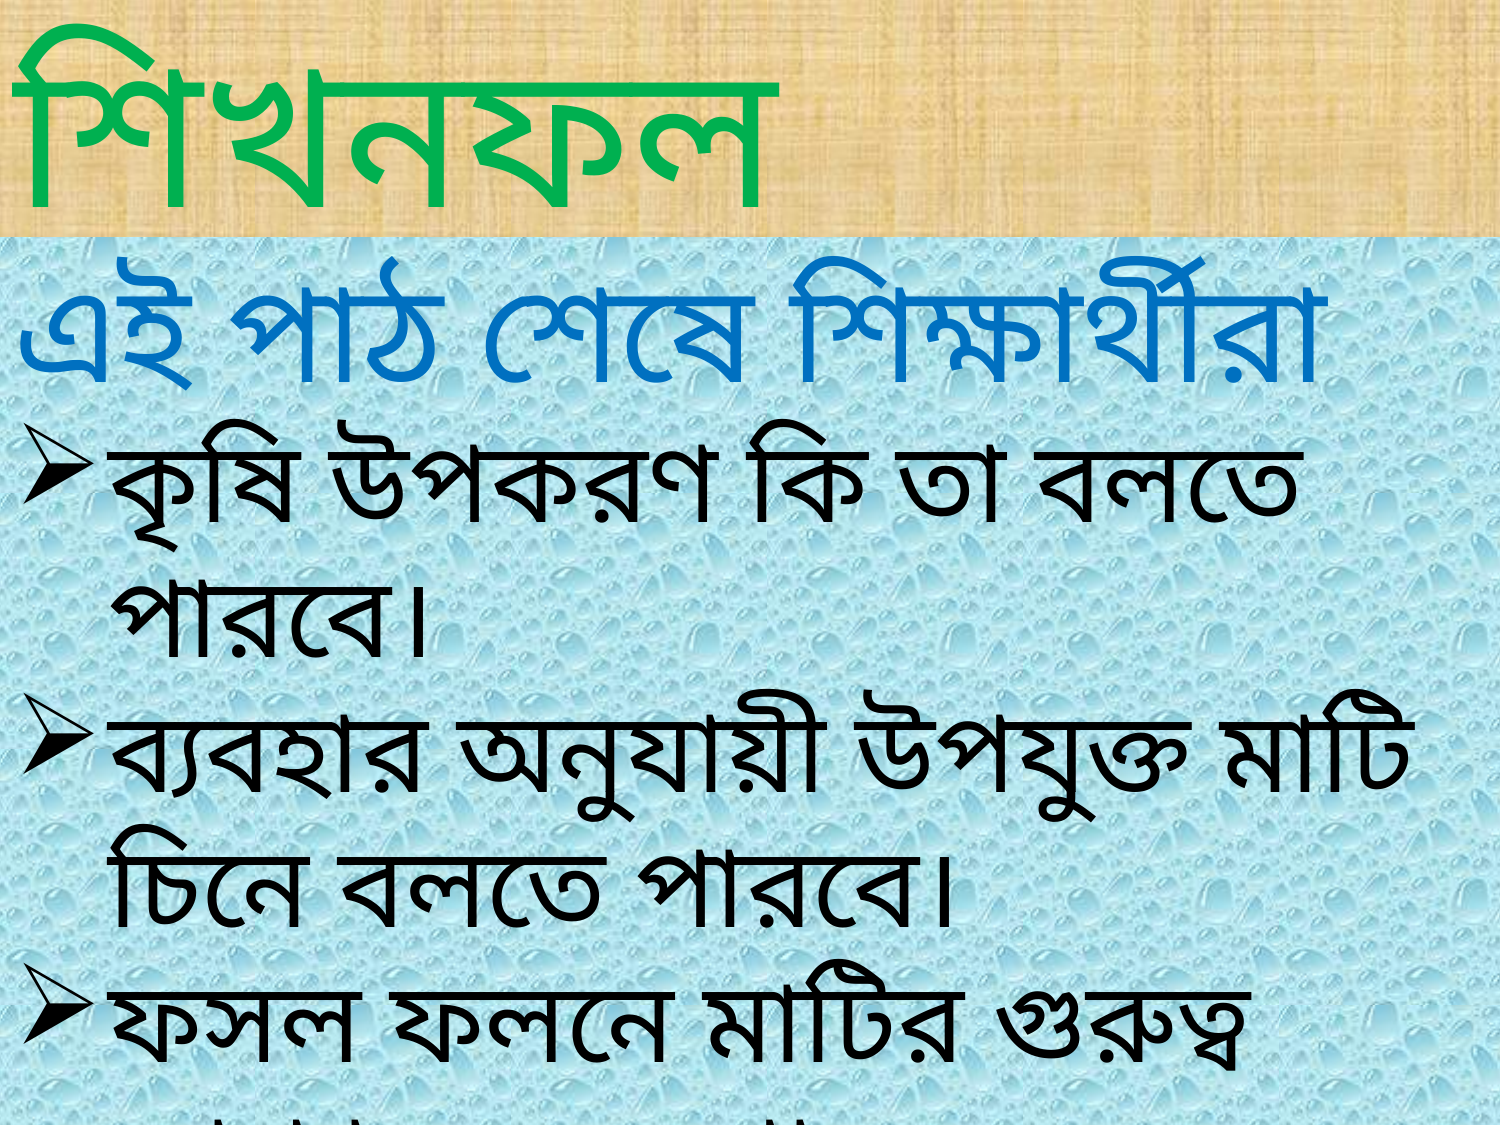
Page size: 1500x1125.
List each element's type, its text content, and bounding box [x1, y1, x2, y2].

text_box শিখনফল [0, 0, 1500, 237]
text_box এই পাঠ শেষে শিক্ষার্থীরা কৃষি উপকরণ কি তা বলতে পারবে। ব্যবহার অনুযায়ী উপযুক্ত মাটি চিনে বলতে পারবে। ফসল ফলনে মাটির গুরুত্ব ব্যাখ্যা করতে পারবে। [0, 237, 1500, 1125]
